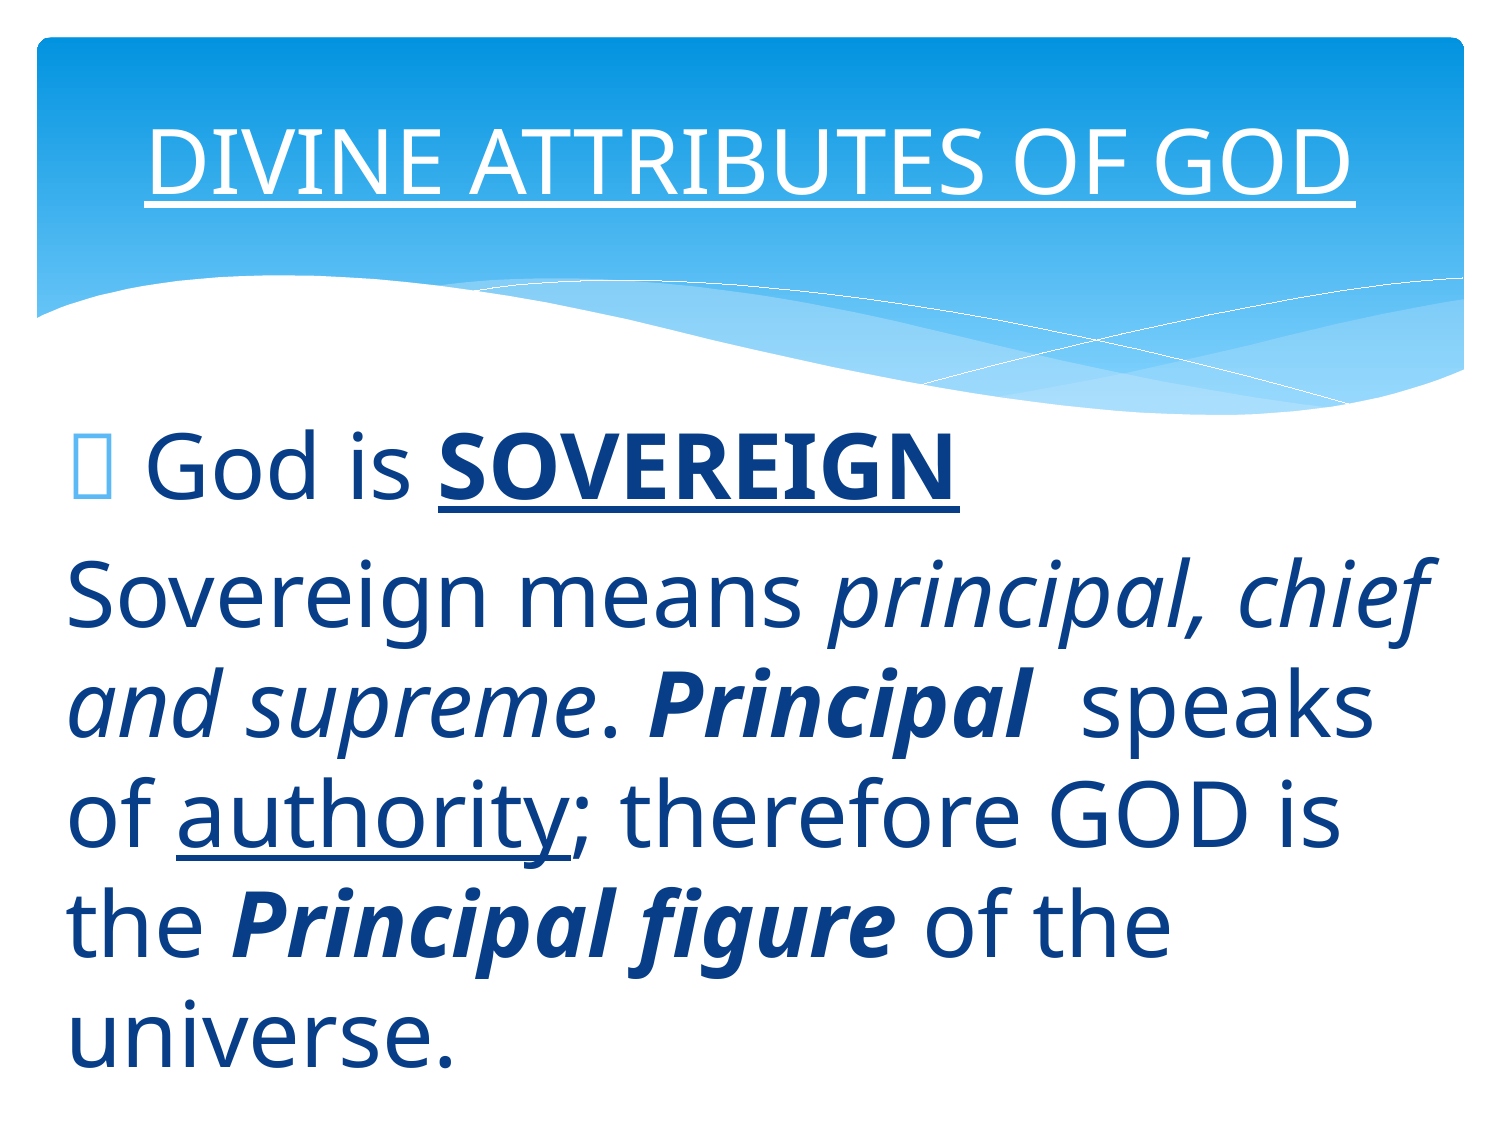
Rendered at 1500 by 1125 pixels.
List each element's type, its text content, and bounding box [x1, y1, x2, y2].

title DIVINE ATTRIBUTES OF GOD [75, 55, 1425, 261]
list  God is SOVEREIGN Sovereign means principal, chief and supreme. Principal speaks of authority; therefore GOD is the Principal figure of the universe. [50, 399, 1475, 1100]
